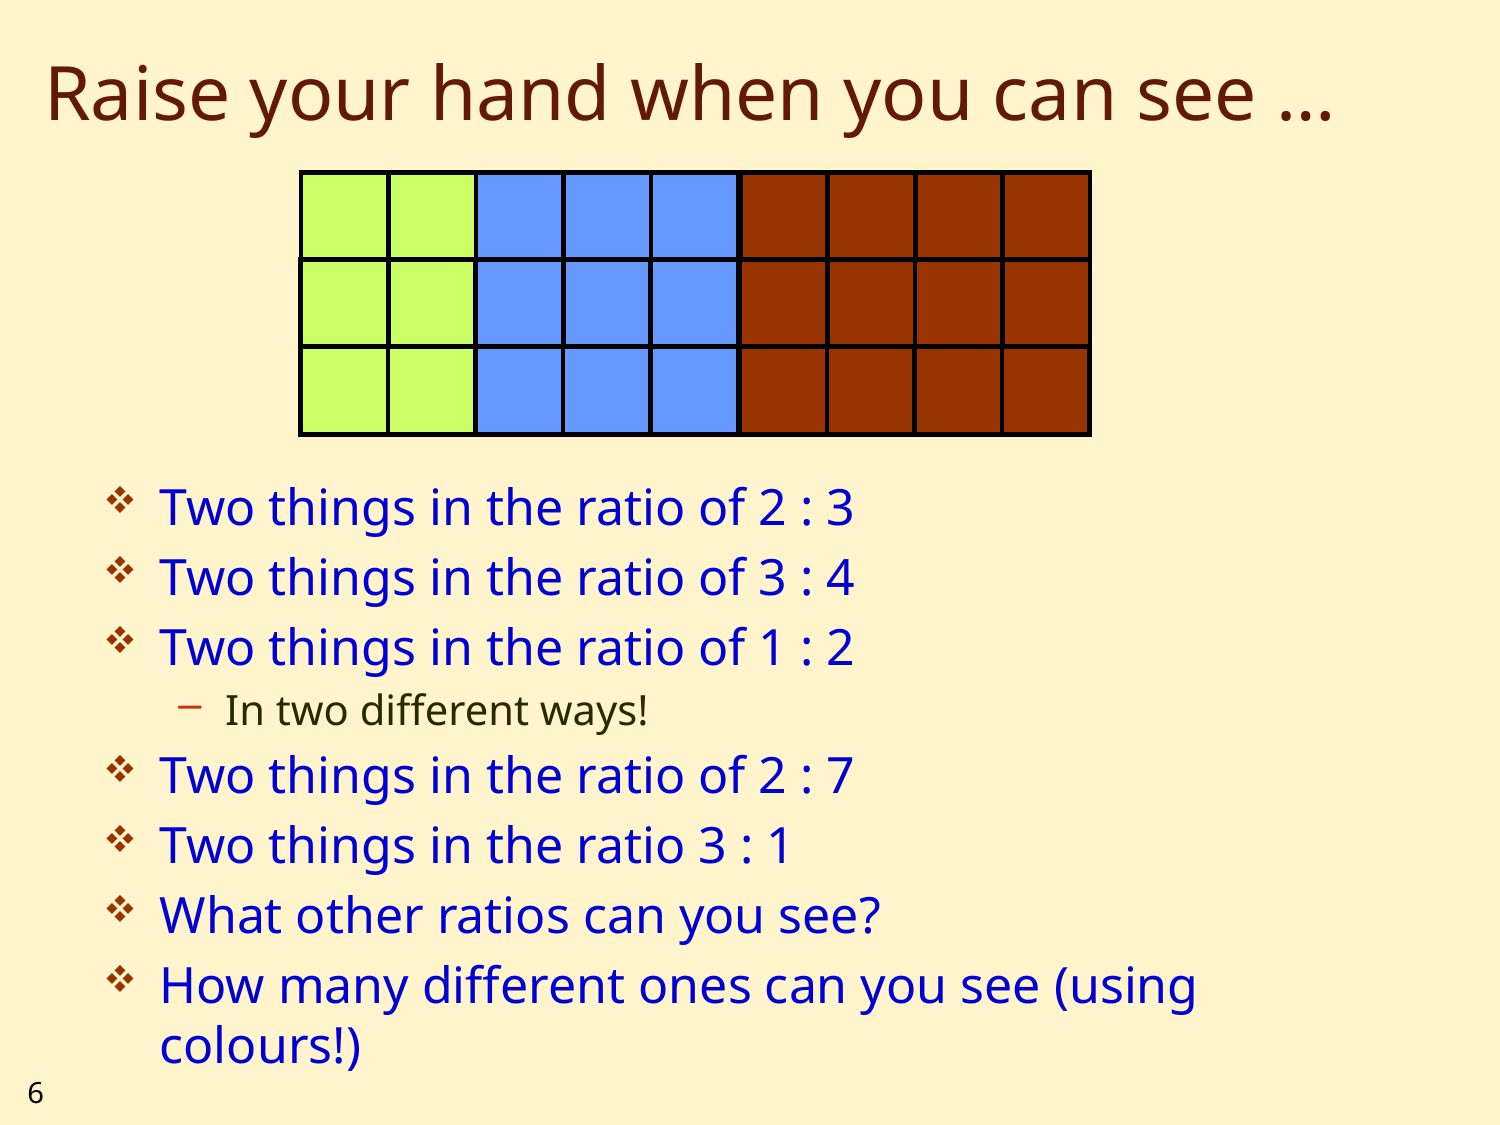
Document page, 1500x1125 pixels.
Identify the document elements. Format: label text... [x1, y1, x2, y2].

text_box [300, 259, 1091, 346]
list Two things in the ratio of 2 : 3 Two things in the ratio of 3 : 4 Two things in the ratio of 1 : 2 In two different ways! Two things in the ratio of 2 : 7 Two things in the ratio 3 : 1 What other ratios can you see? How many different ones can you see (using colours!) [87, 467, 1412, 1060]
title Raise your hand when you can see … [28, 18, 1353, 144]
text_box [300, 172, 1091, 259]
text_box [300, 346, 1090, 435]
